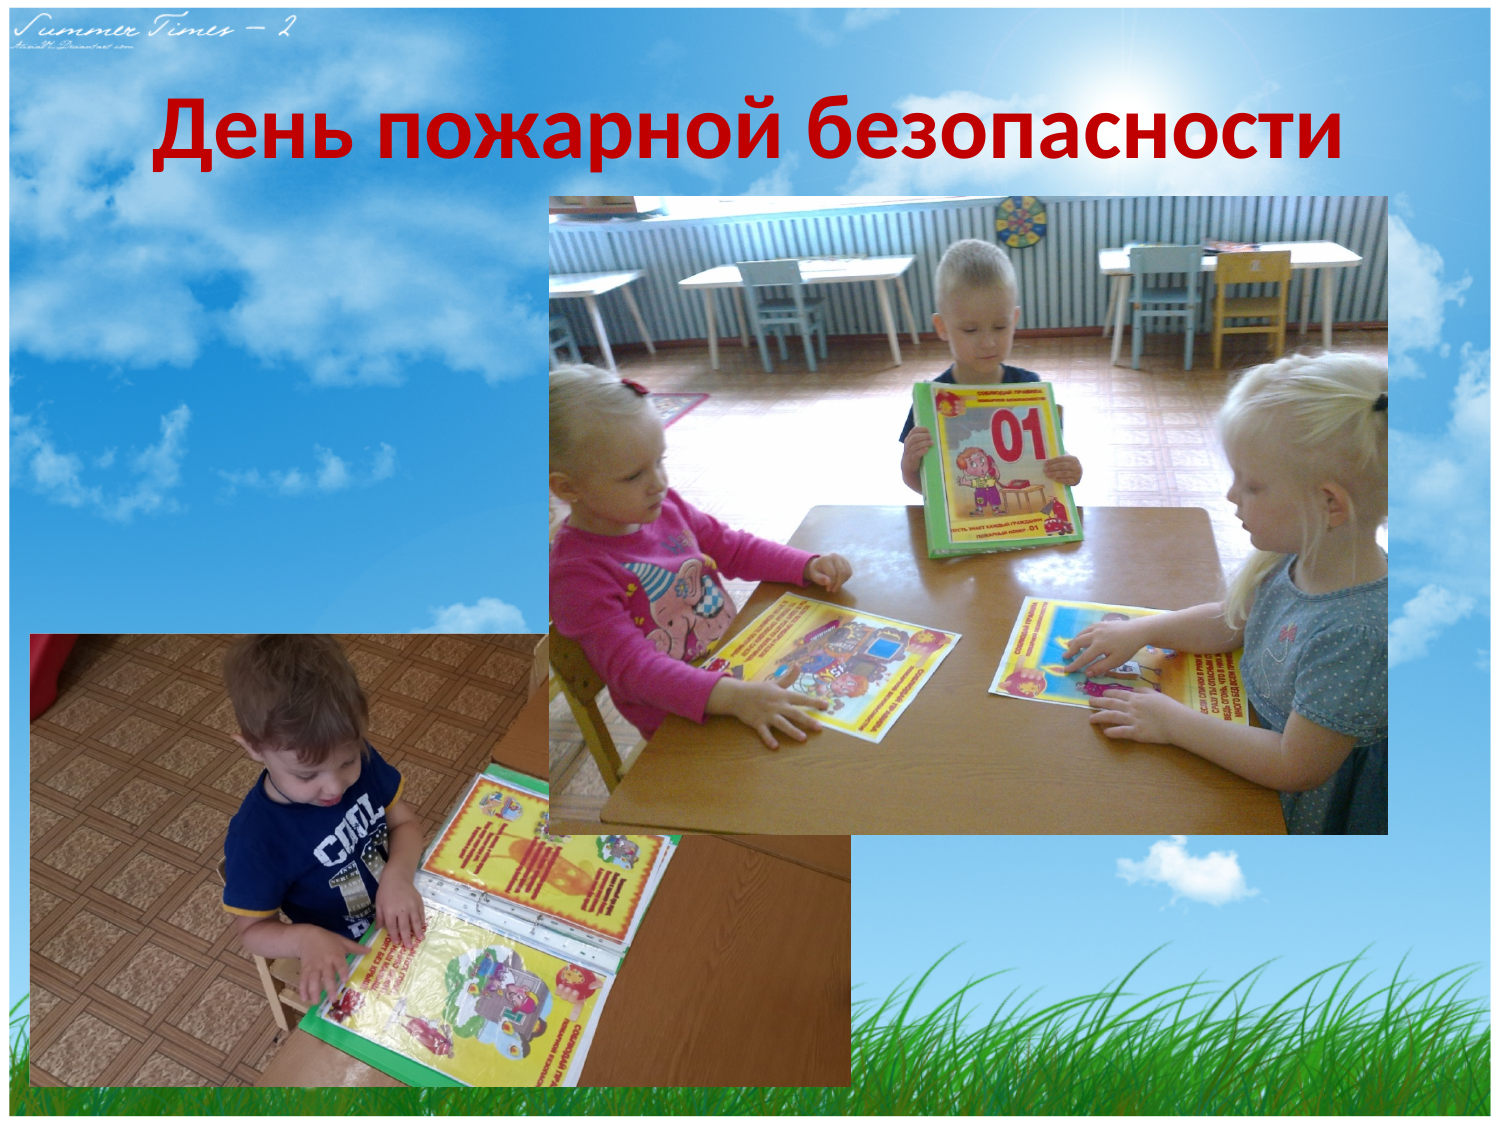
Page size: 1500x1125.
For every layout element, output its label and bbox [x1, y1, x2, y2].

list [29, 633, 852, 1087]
picture [0, 0, 1500, 1125]
